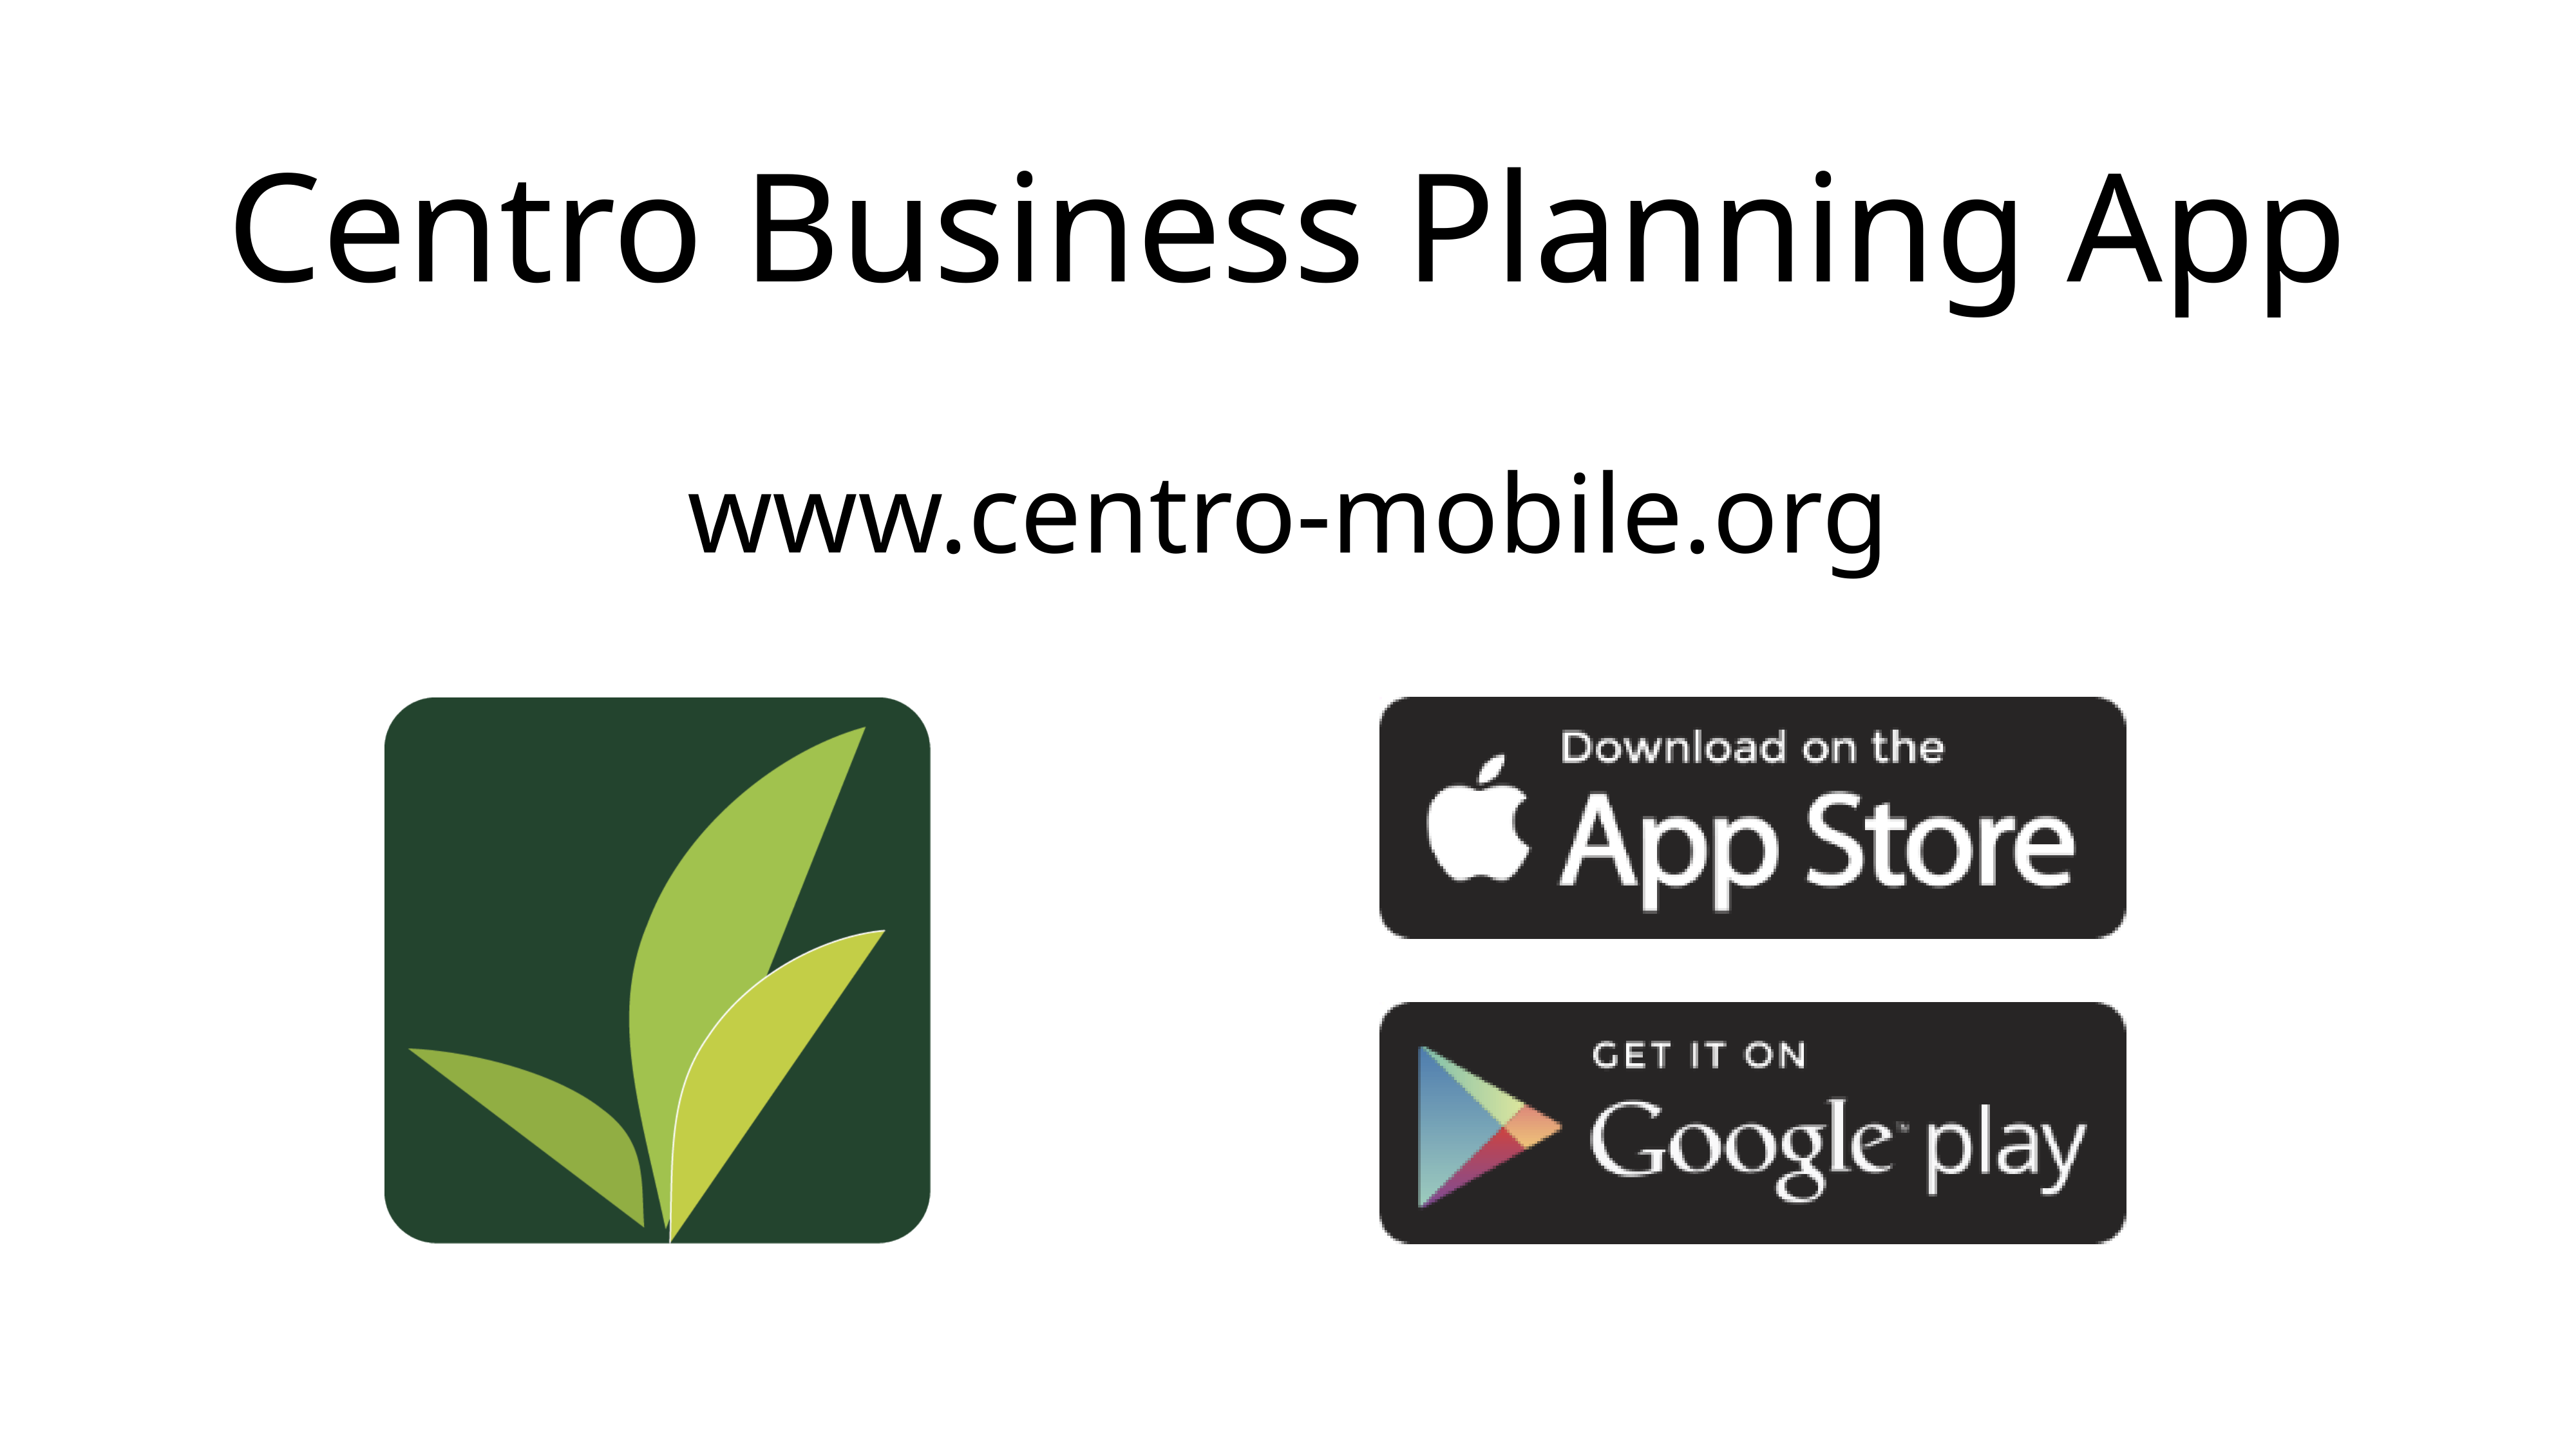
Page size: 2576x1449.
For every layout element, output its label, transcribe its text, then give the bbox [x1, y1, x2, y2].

picture [1379, 697, 2127, 939]
text_box www.centro-mobile.org [0, 434, 2576, 1257]
title Centro Business Planning App [178, 100, 2398, 343]
picture [384, 697, 931, 1244]
picture [1379, 1001, 2127, 1244]
